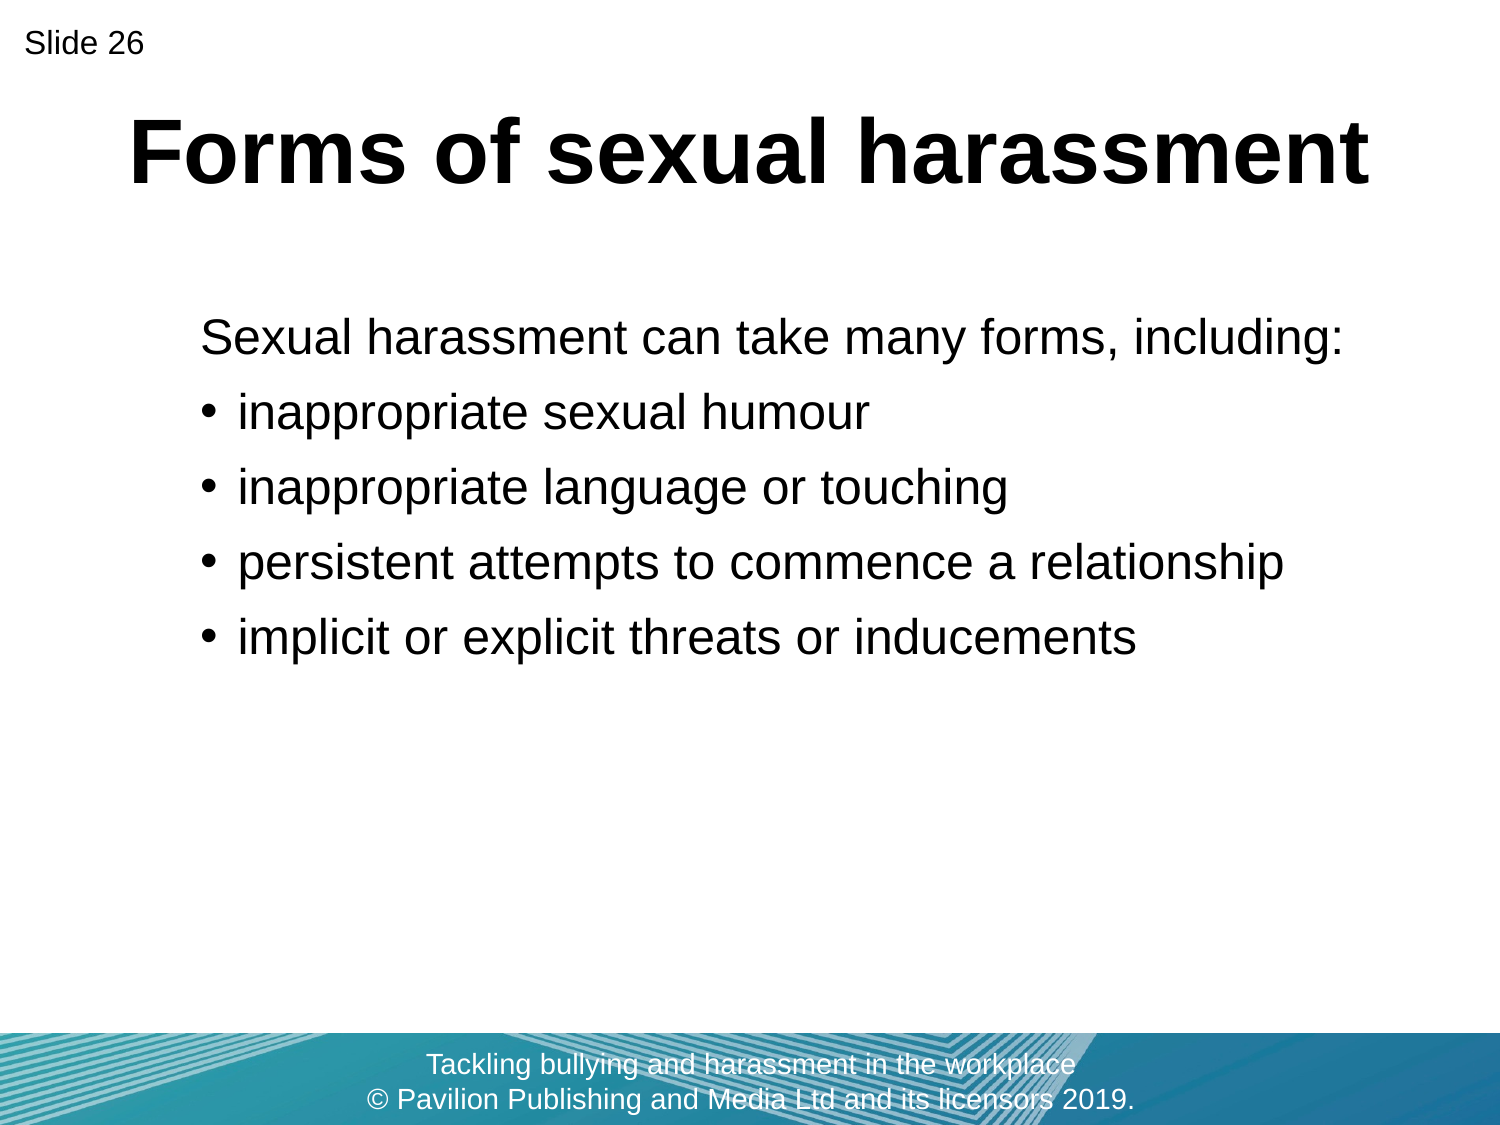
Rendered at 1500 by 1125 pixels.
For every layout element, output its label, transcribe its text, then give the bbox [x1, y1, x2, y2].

text_box Slide 26 [16, 13, 307, 69]
title Forms of sexual harassment [102, 44, 1398, 264]
list Sexual harassment can take many forms, including: inappropriate sexual humour inappropriate language or touching persistent attempts to commence a relationship implicit or explicit threats or inducements [192, 303, 1414, 920]
picture [0, 1033, 1500, 1125]
